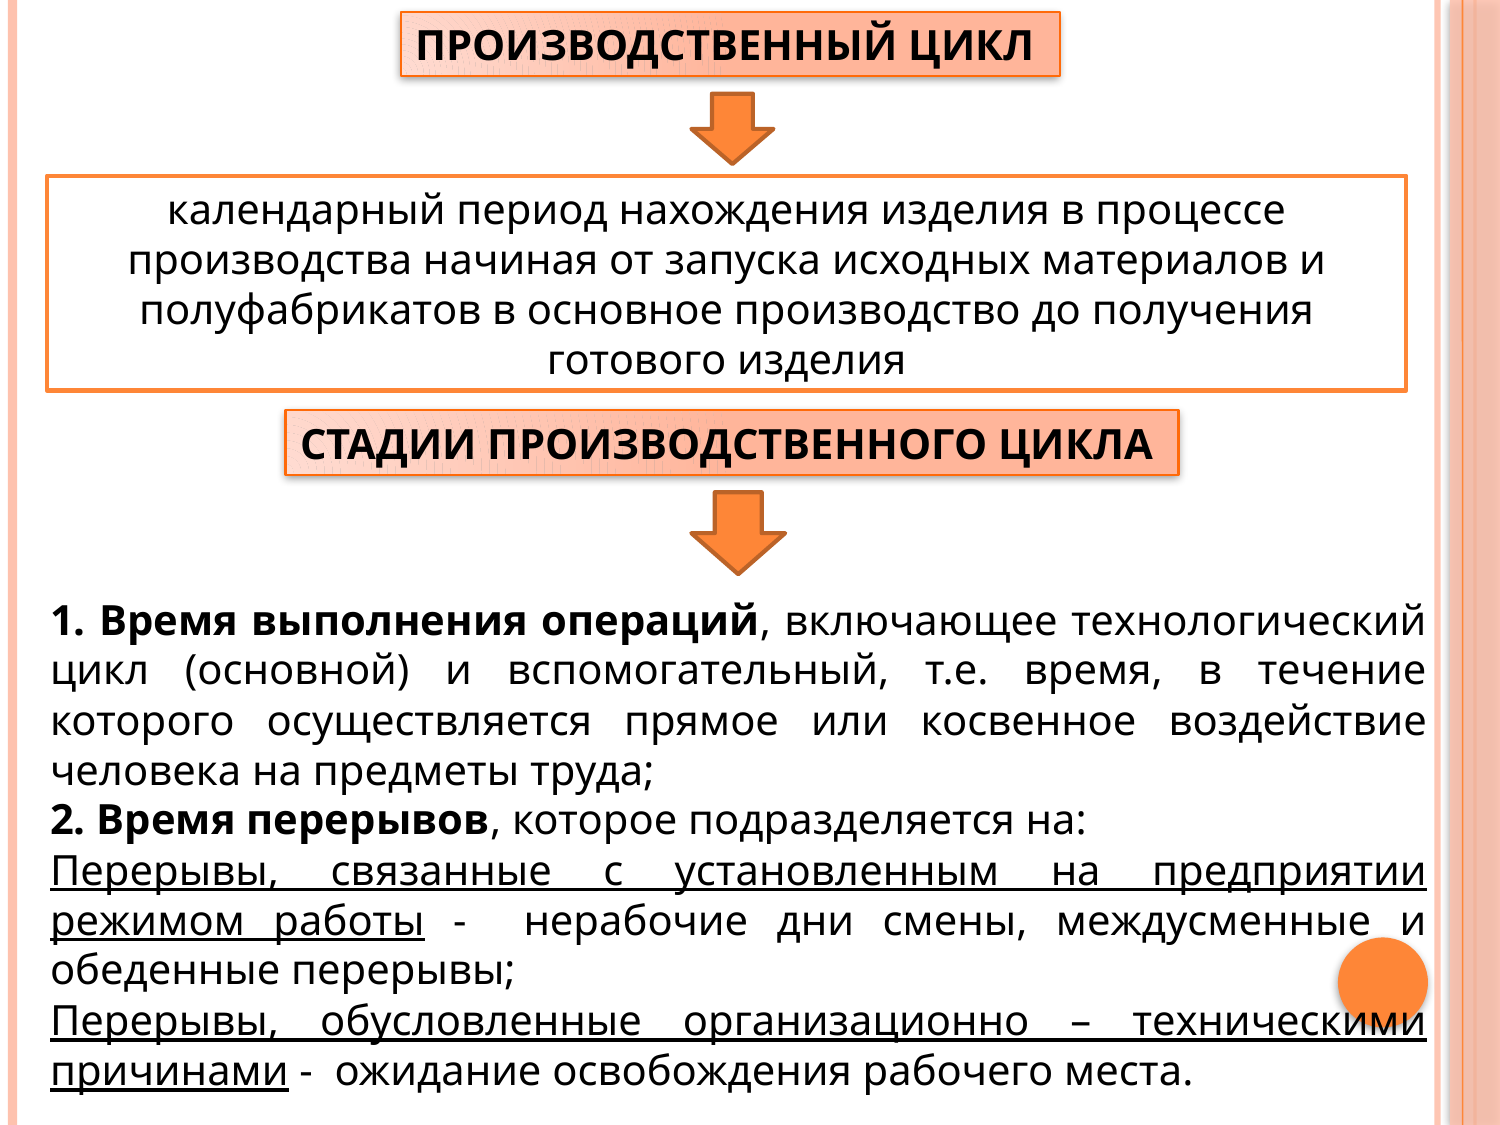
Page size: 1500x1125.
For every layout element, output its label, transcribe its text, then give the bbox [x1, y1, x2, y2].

text_box календарный период нахождения изделия в процессе производства начиная от запуска исходных материалов и полуфабрикатов в основное производство до получения готового изделия [45, 174, 1408, 393]
text_box [689, 91, 776, 166]
text_box ПРОИЗВОДСТВЕННЫЙ ЦИКЛ [400, 11, 1061, 77]
text_box СТАДИИ ПРОИЗВОДСТВЕННОГО ЦИКЛА [284, 409, 1180, 476]
text_box [689, 490, 788, 576]
text_box 1. Время выполнения операций, включающее технологический цикл (основной) и вспомогательный, т.е. время, в течение которого осуществляется прямое или косвенное воздействие человека на предметы труда; 2. Время перерывов, которое подразделяется на: Перерывы, связанные с установленным на предприятии режимом работы - нерабочие дни смены, междусменные и обеденные перерывы; Перерывы, обусловленные организационно – техническими причинами - ожидание освобождения рабочего места. [35, 585, 1442, 1101]
